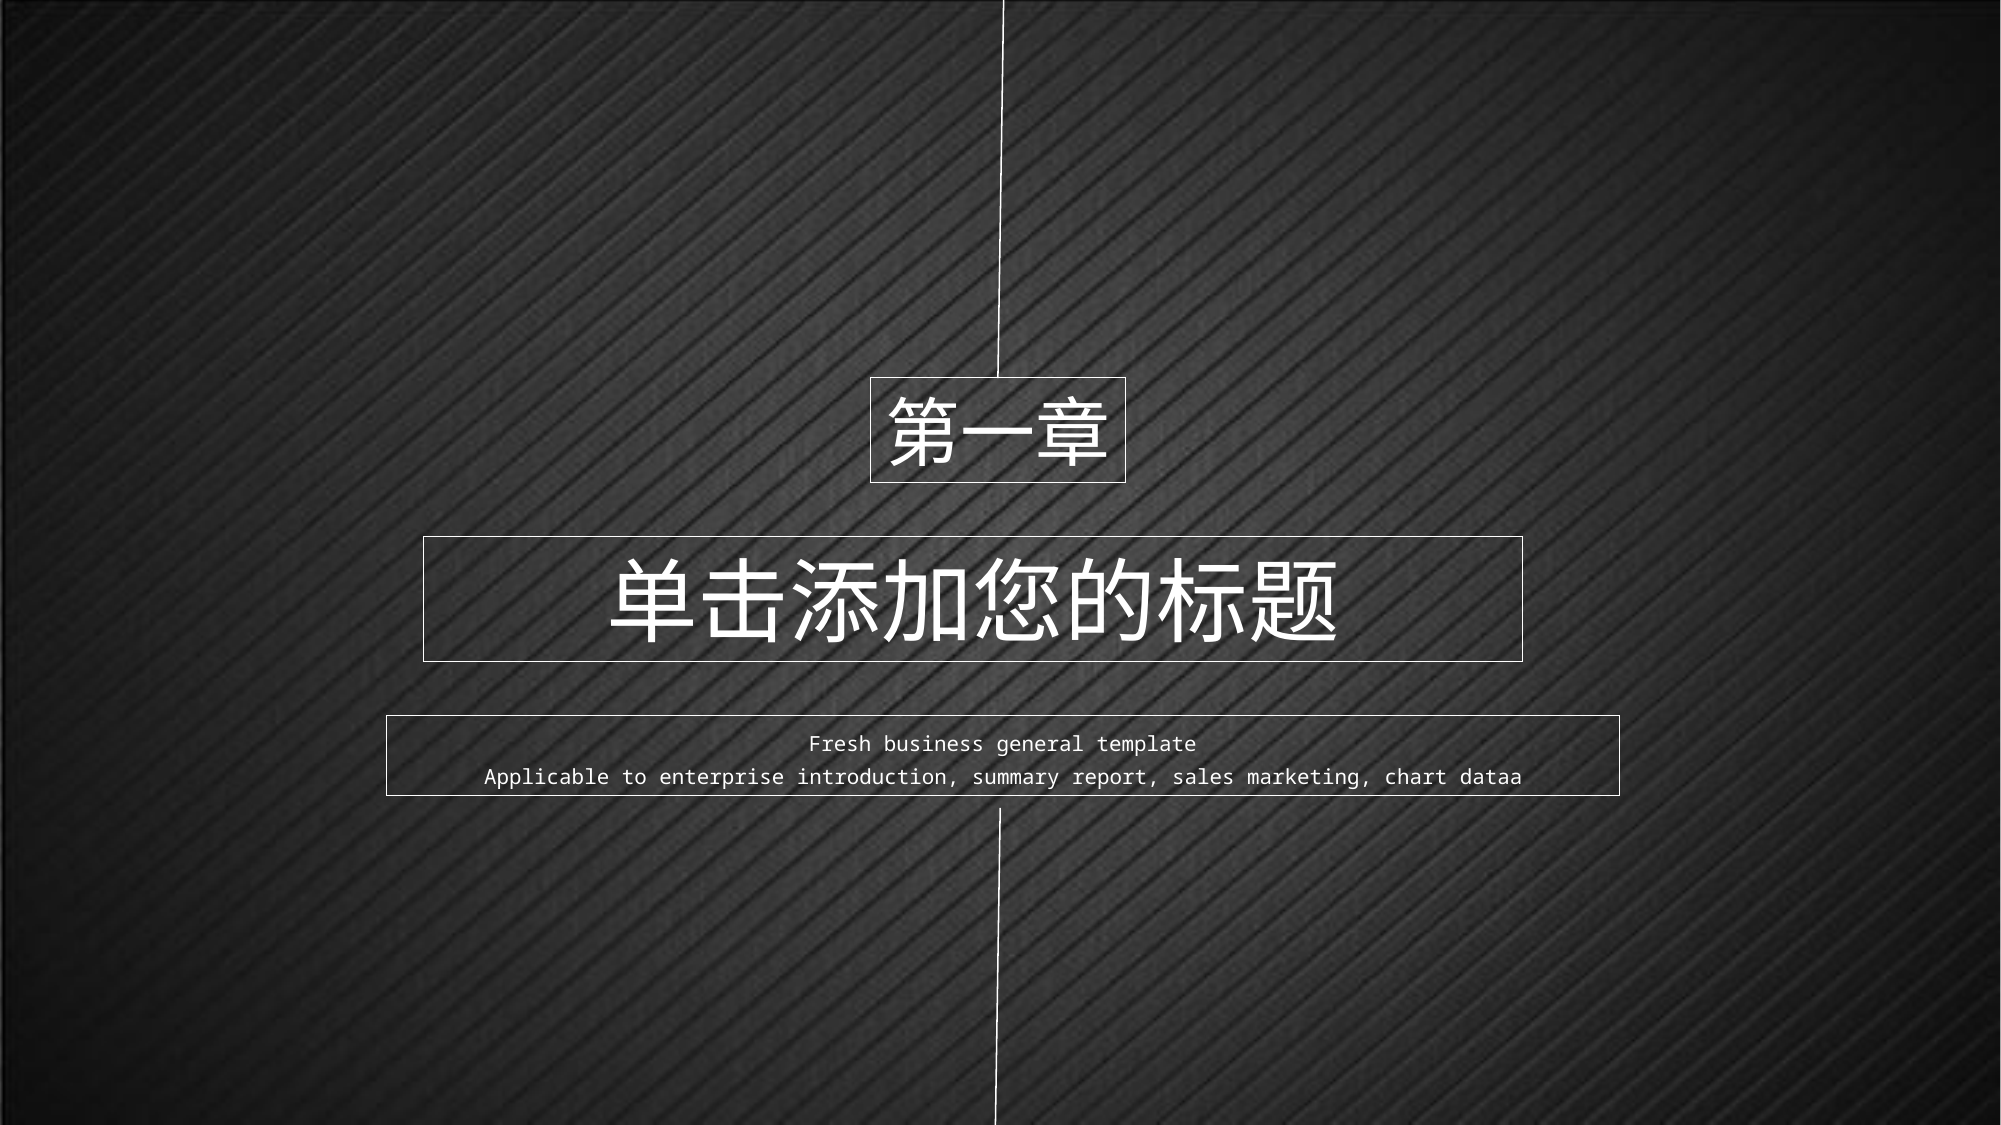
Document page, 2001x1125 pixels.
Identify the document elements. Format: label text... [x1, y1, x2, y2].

text_box 单击添加您的标题 [423, 536, 1523, 662]
picture [0, 0, 2001, 1125]
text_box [994, 807, 1001, 1125]
text_box 第一章 [870, 377, 1126, 483]
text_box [997, 0, 1004, 379]
text_box Fresh business general template Applicable to enterprise introduction, summary report, sales marketing, chart dataa [386, 715, 1620, 796]
